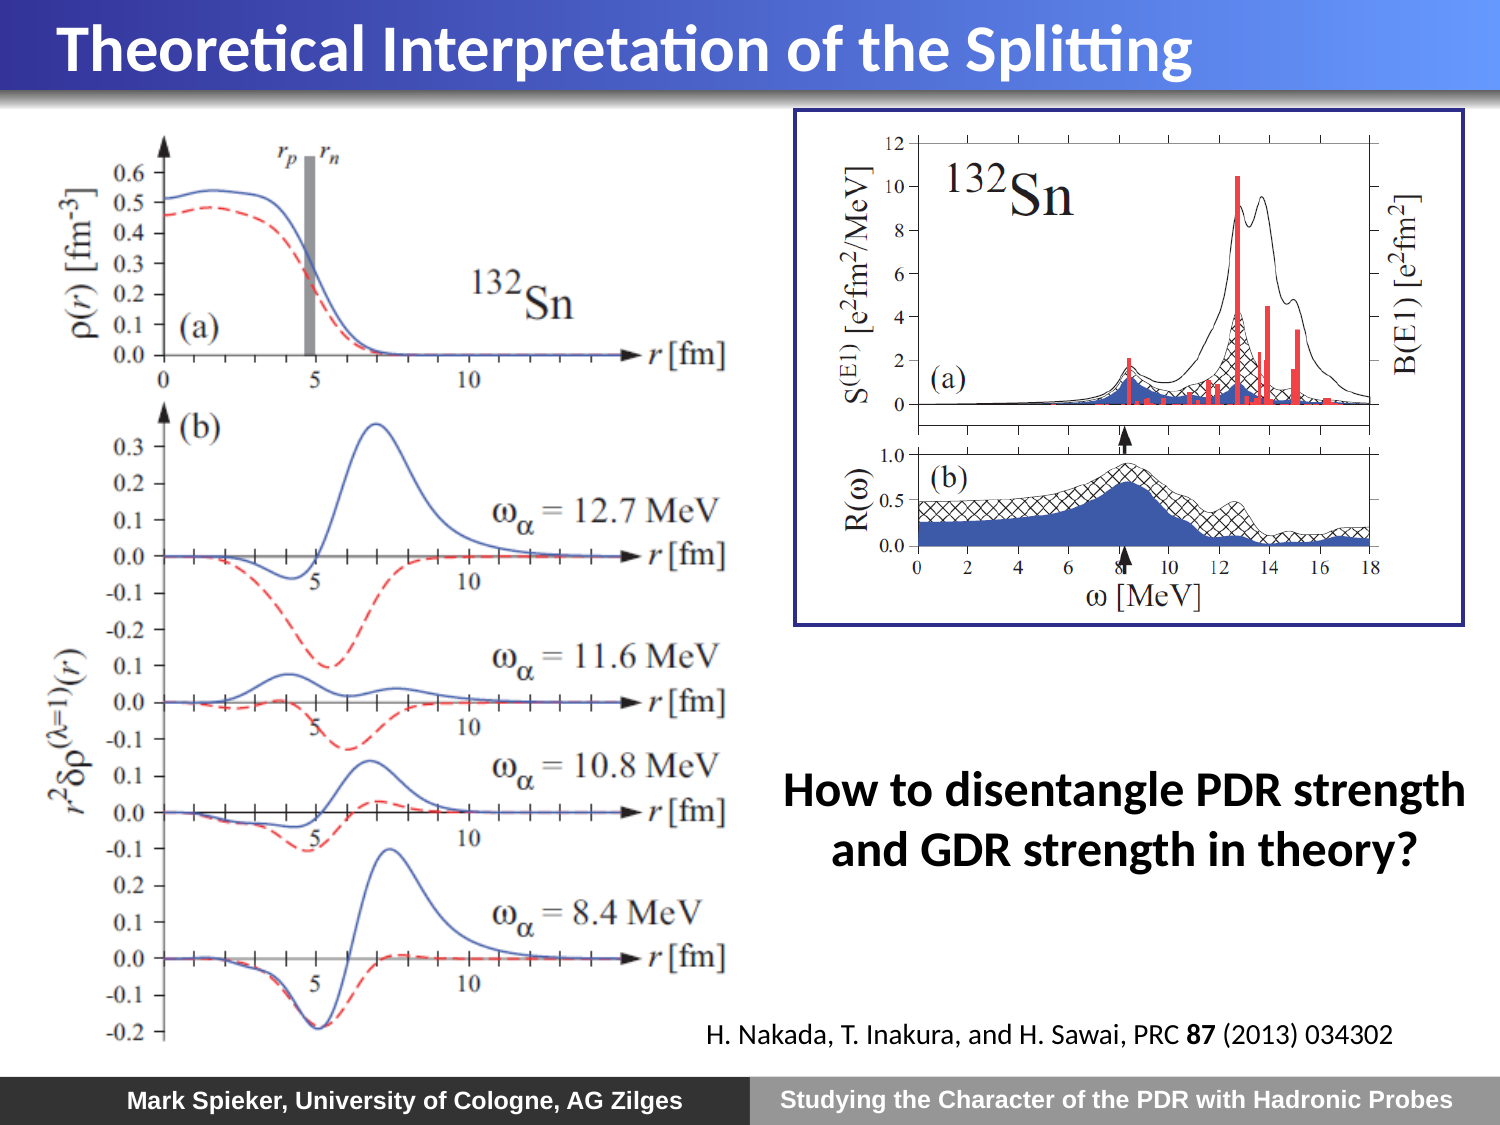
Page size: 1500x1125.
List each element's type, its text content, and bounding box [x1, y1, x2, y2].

picture [796, 111, 1461, 624]
title Theoretical Interpretation of the Splitting [41, 0, 1392, 91]
text_box H. Nakada, T. Inakura, and H. Sawai, PRC 87 (2013) 034302 [773, 1007, 1453, 1058]
text_box How to disentangle PDR strength and GDR strength in theory? [773, 749, 1489, 885]
picture [23, 111, 769, 1067]
